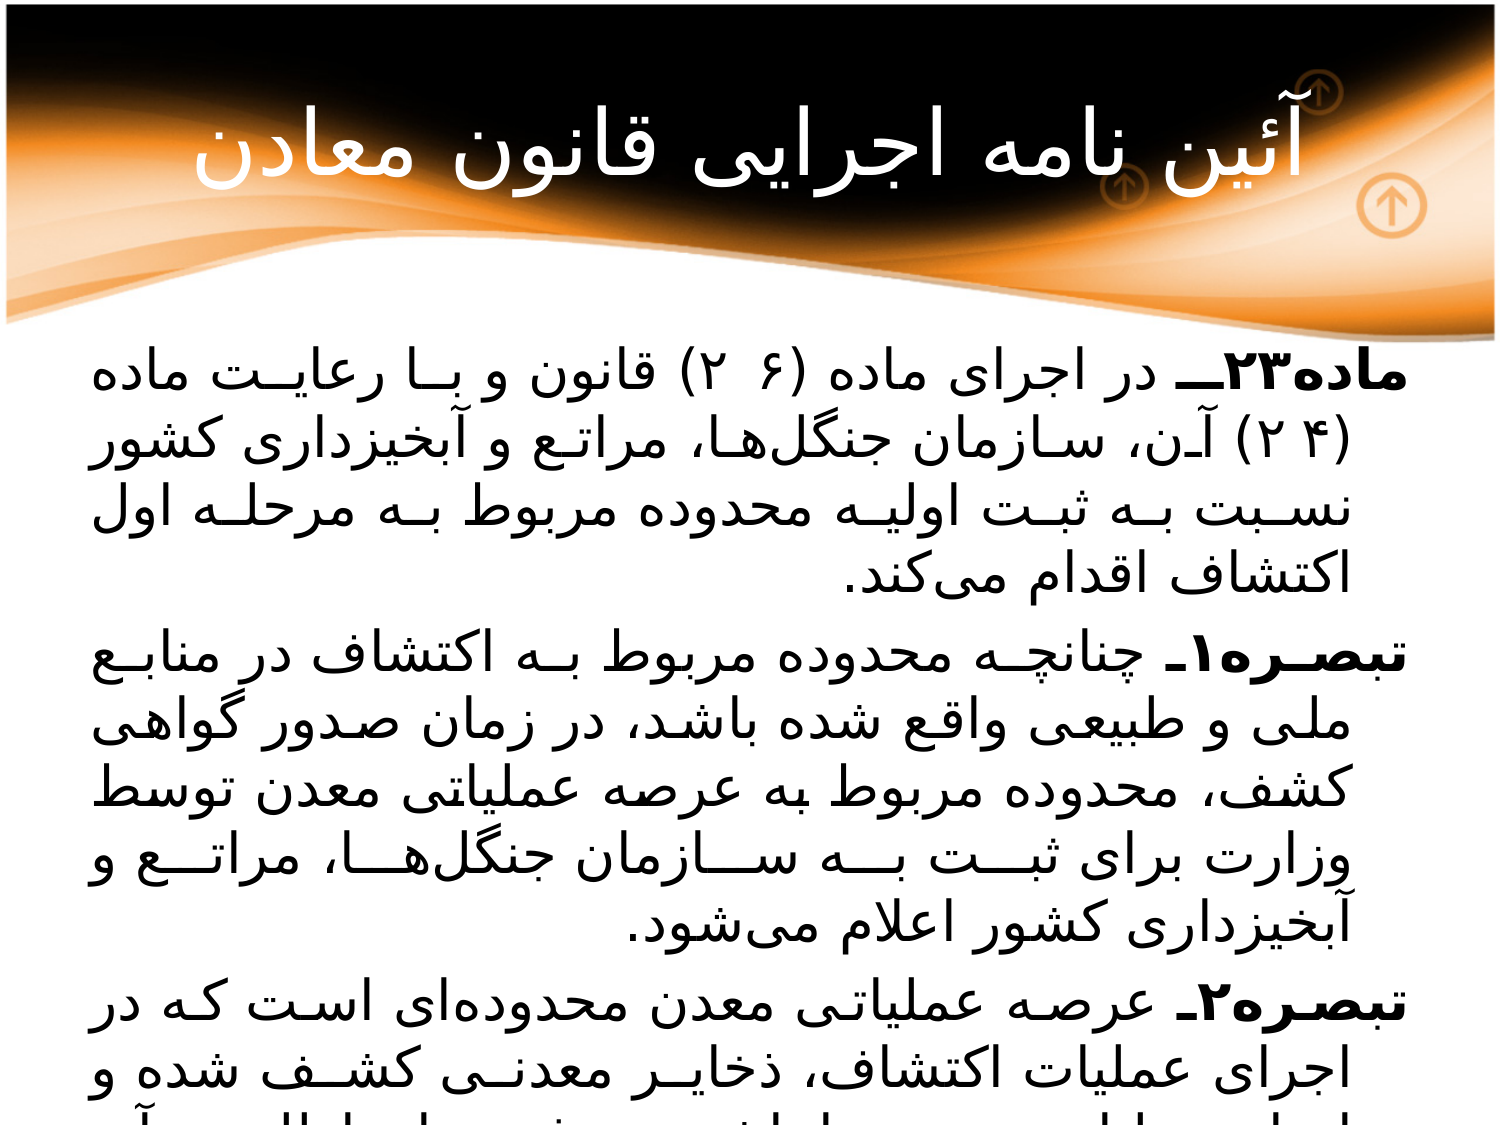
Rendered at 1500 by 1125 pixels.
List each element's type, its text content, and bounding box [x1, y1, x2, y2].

picture [0, 0, 1500, 1125]
list ماده۲۳ـ در اجرای ماده (۲۶) قانون و با رعایت ماده (۲۴) آن، سازمان جنگل‌ها، مراتع و آبخیزداری کشور نسبت به ثبت اولیه محدوده مربوط به مرحله اول اکتشاف اقدام می‌کند. تبصره۱ـ چنانچه محدوده مربوط به اکتشاف در منابع ملی و طبیعی واقع شده باشد، در زمان صدور گواهی کشف، محدوده مربوط به عرصه عملیاتی معدن توسط وزارت برای ثبت به سازمان جنگل‌ها، مراتع و آبخیزداری کشور اعلام می‌شود. تبصره۲ـ عرصه عملیاتی معدن محدوده‌ای است که در اجرای عملیات اکتشاف، ذخایر معدنی کشف شده و انجام عملیات معدنی، انباشت و دفع مواد باطله در آن امکان‌پذیر است. محدوده گواهی کشف شامل عرصه عملیات معدن است. [74, 326, 1426, 1125]
title آئین نامه اجرایی قانون معادن [74, 44, 1426, 233]
